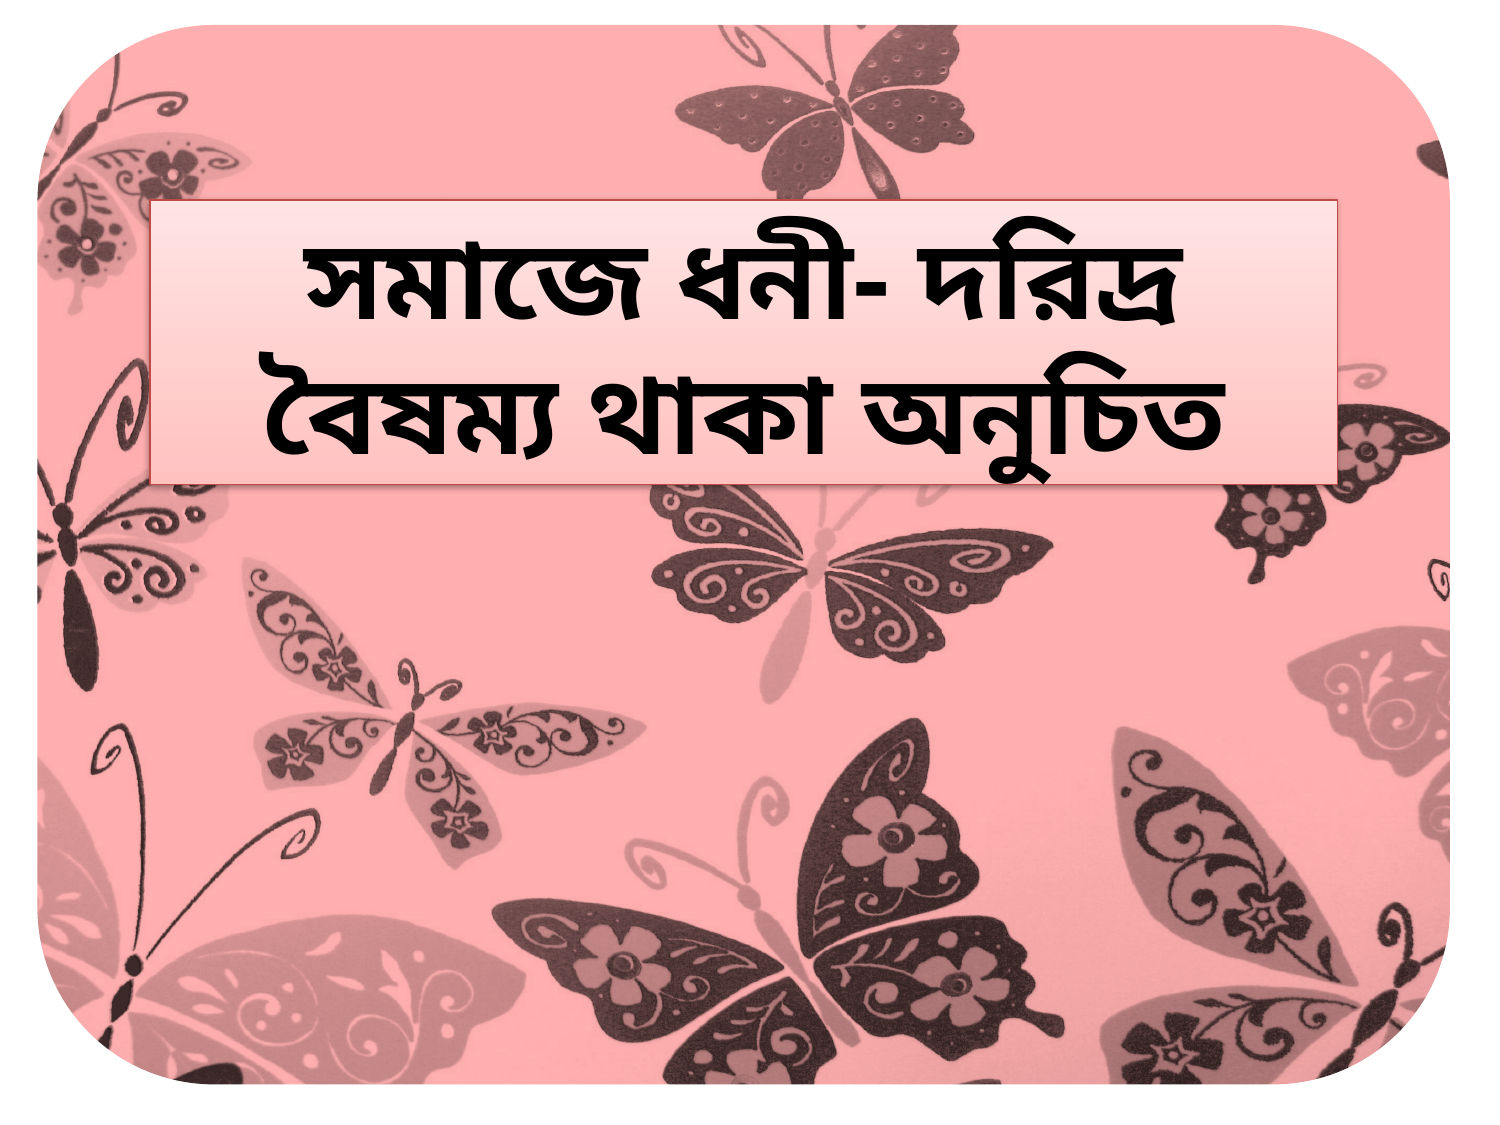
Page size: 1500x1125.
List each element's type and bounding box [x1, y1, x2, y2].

picture [37, 24, 1451, 1085]
